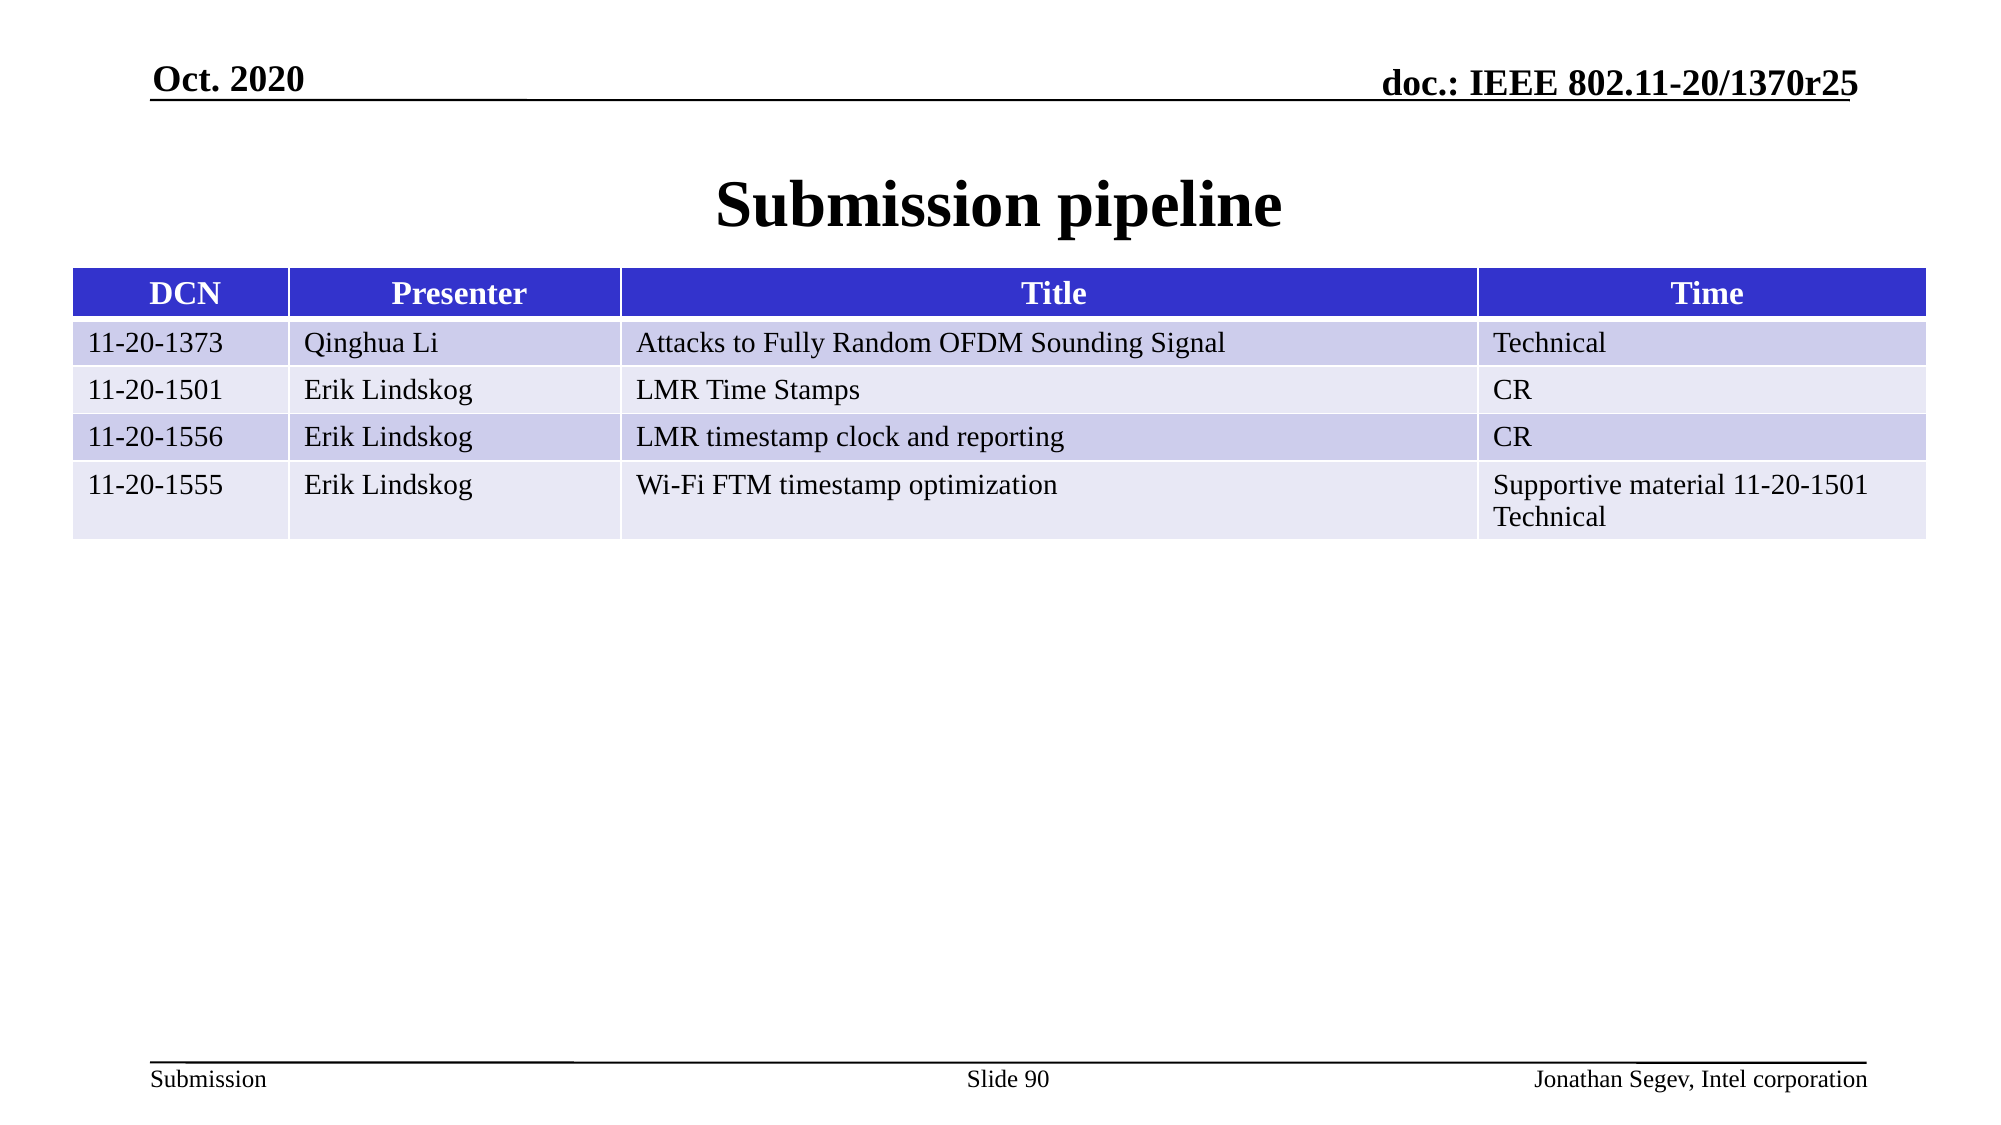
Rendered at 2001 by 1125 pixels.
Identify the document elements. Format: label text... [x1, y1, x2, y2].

table_header Time [1479, 268, 1926, 316]
table_cell Erik Lindskog [290, 462, 620, 539]
table_cell 11-20-1501 [73, 367, 288, 413]
table_cell Qinghua Li [290, 322, 620, 365]
table_cell Attacks to Fully Random OFDM Sounding Signal [622, 322, 1477, 365]
table_header DCN [73, 268, 288, 316]
footer Jonathan Segev, Intel corporation [1171, 1061, 1869, 1093]
table_cell 11-20-1556 [73, 414, 288, 460]
table_cell LMR Time Stamps [622, 367, 1477, 413]
table_cell 11-20-1555 [73, 462, 288, 539]
table_cell Erik Lindskog [290, 367, 620, 413]
table_header Presenter [290, 268, 620, 316]
slide_number Slide 90 [950, 1061, 1067, 1123]
title Submission pipeline [149, 112, 1850, 266]
table_cell Wi-Fi FTM timestamp optimization [622, 462, 1477, 539]
table_cell LMR timestamp clock and reporting [622, 414, 1477, 460]
table_cell 11-20-1373 [73, 322, 288, 365]
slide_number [152, 54, 563, 100]
table_cell CR [1479, 367, 1926, 413]
table_cell Technical [1479, 322, 1926, 365]
table_cell CR [1479, 414, 1926, 460]
table_header Title [622, 268, 1477, 316]
table_cell Erik Lindskog [290, 414, 620, 460]
table_cell Supportive material 11-20-1501 Technical [1479, 462, 1926, 539]
